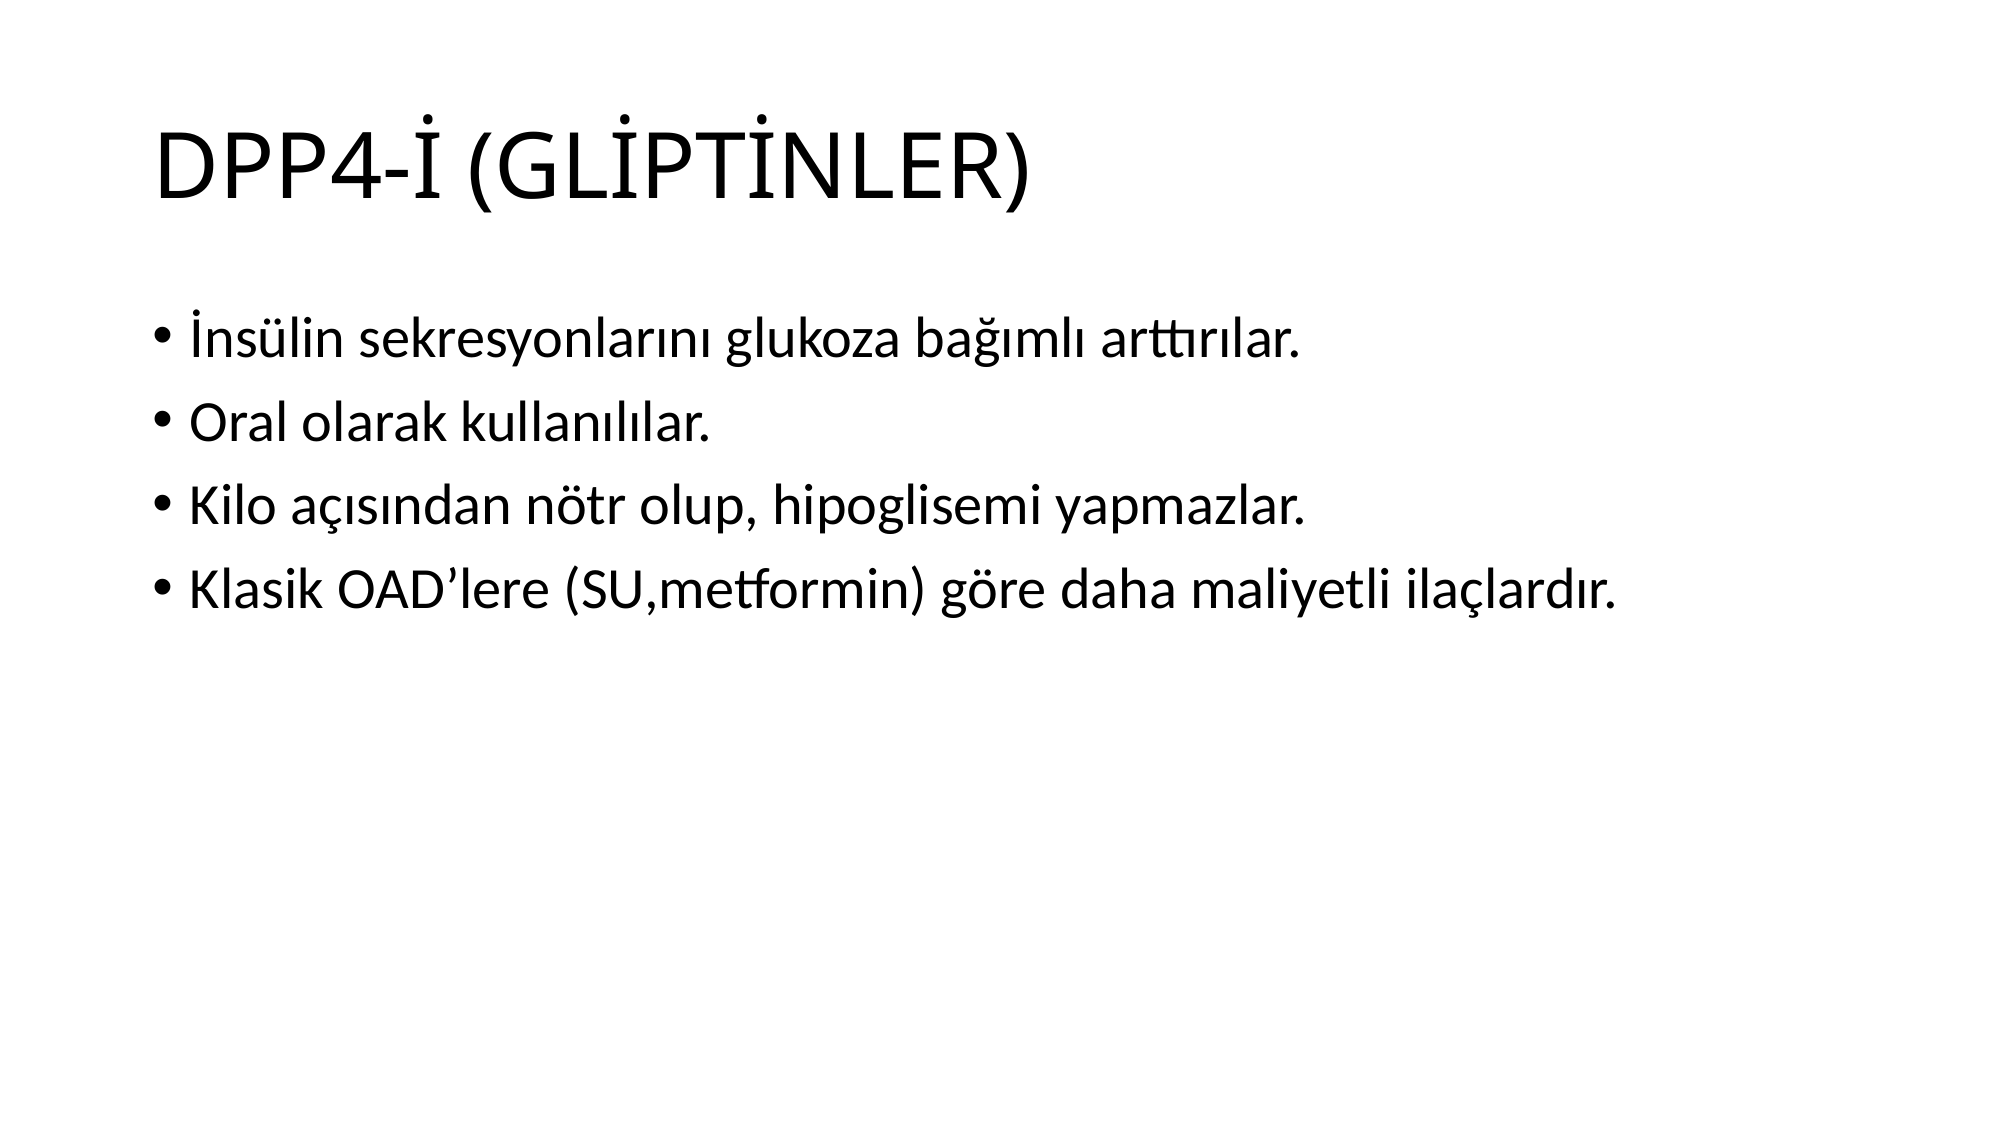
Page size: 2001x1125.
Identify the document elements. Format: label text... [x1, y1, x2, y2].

title DPP4-İ (GLİPTİNLER) [137, 59, 1863, 278]
list İnsülin sekresyonlarını glukoza bağımlı arttırılar. Oral olarak kullanılılar. Kilo açısından nötr olup, hipoglisemi yapmazlar. Klasik OAD’lere (SU,metformin) göre daha maliyetli ilaçlardır. [137, 299, 1863, 1014]
